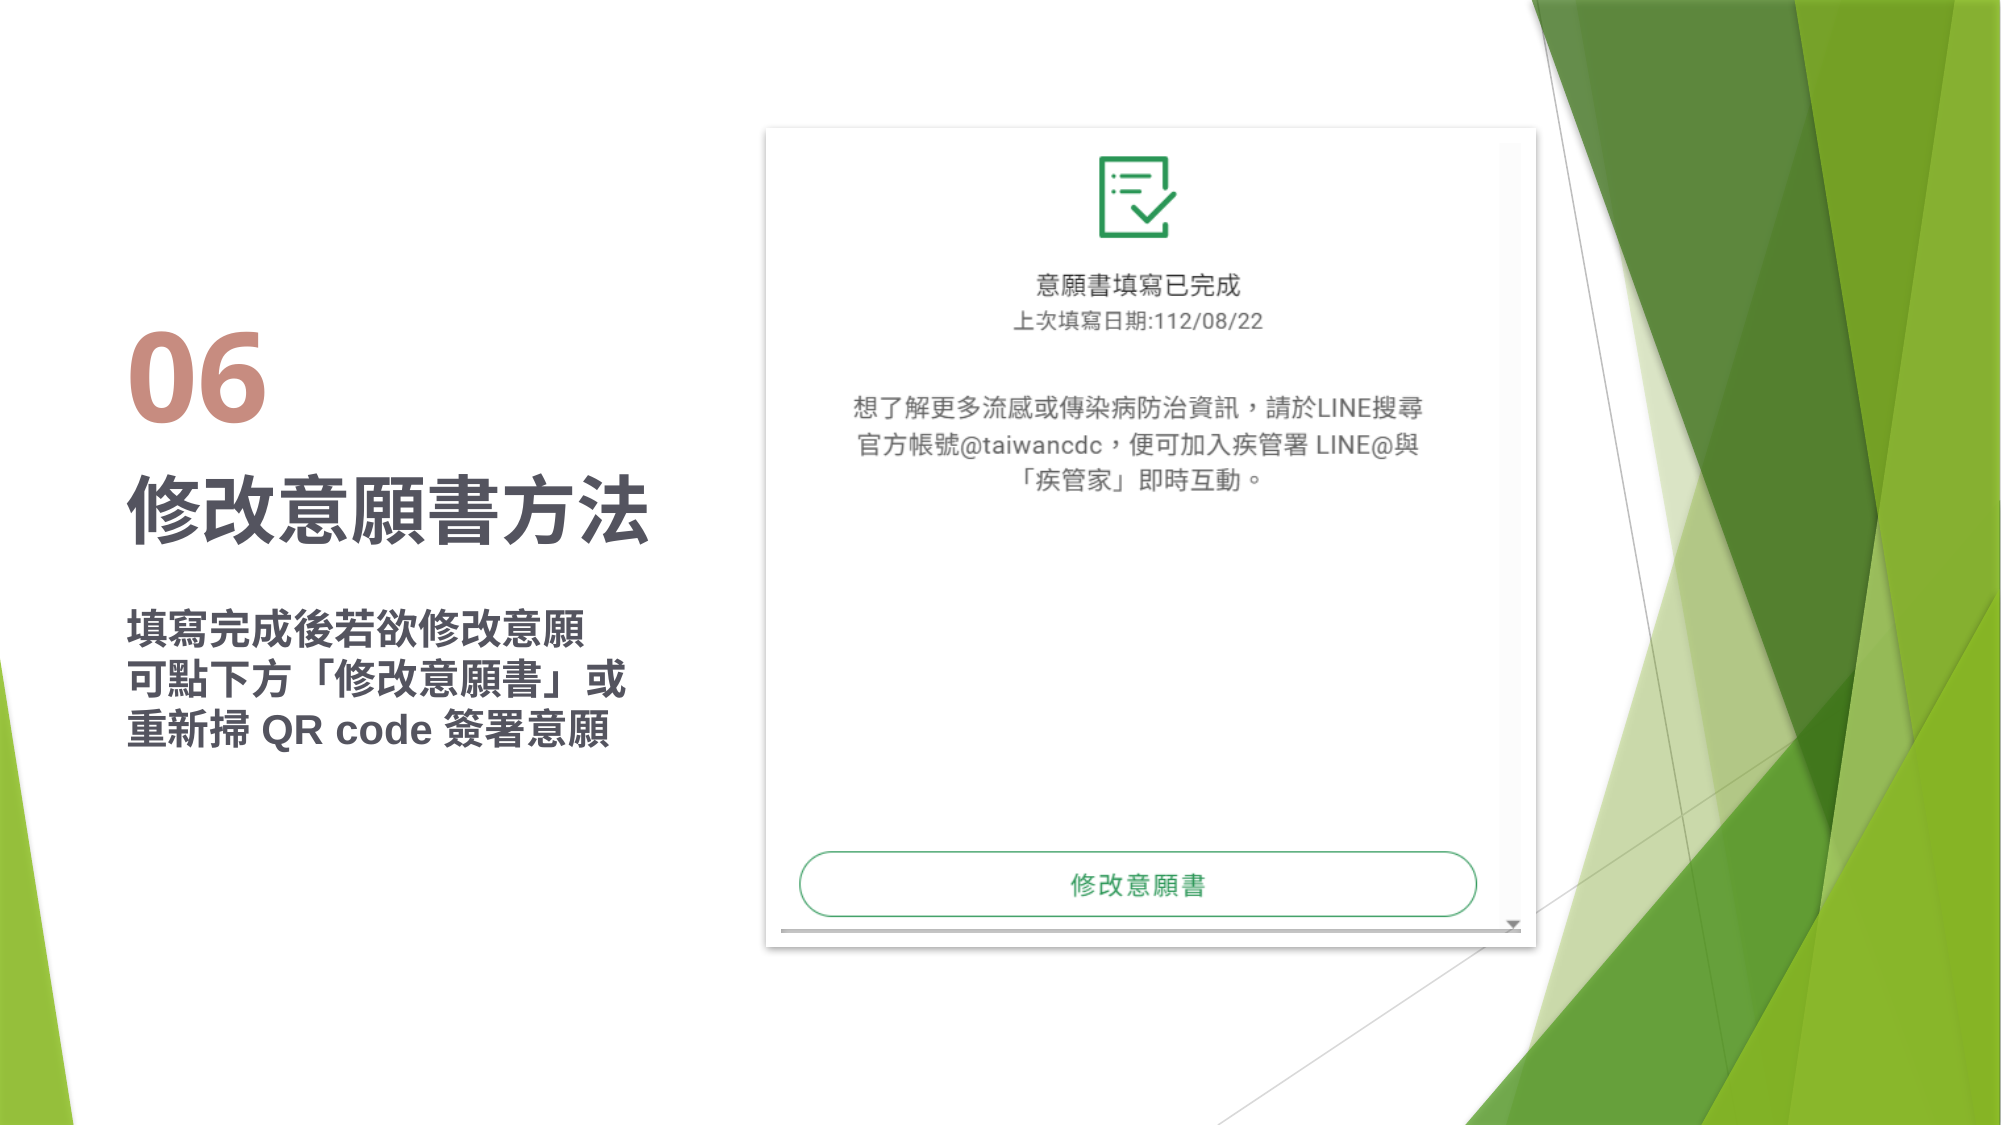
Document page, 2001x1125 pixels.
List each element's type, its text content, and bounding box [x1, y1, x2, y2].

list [780, 142, 1522, 933]
list 修改意願書方法 填寫完成後若欲修改意願 可點下方「修改意願書」或 重新掃QR code簽署意願 [111, 455, 744, 880]
title 06 [111, 245, 744, 455]
